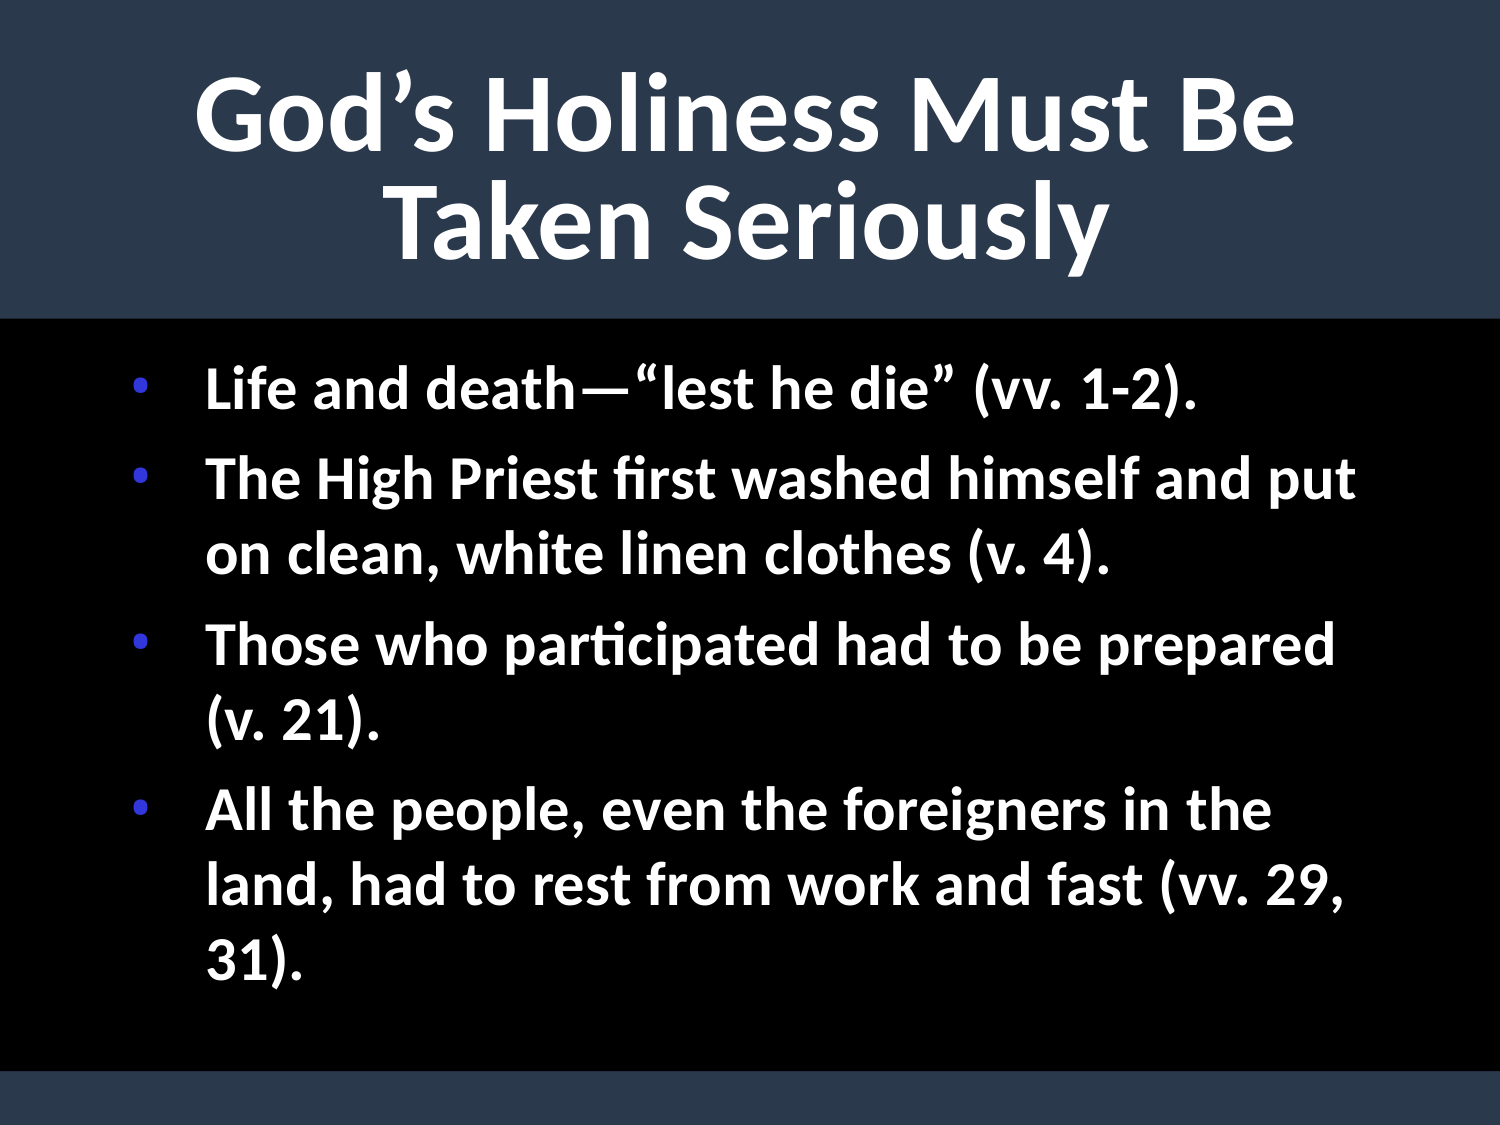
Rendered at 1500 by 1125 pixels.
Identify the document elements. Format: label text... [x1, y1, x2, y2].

text_box [0, 1072, 1500, 1125]
title God’s Holiness Must Be Taken Seriously [58, 28, 1437, 319]
text_box [0, 0, 1500, 318]
list Life and death—“lest he die” (vv. 1-2). The High Priest first washed himself and put on clean, white linen clothes (v. 4). Those who participated had to be prepared (v. 21). All the people, even the foreigners in the land, had to rest from work and fast (vv. 29, 31). [128, 346, 1362, 1029]
text_box [0, 318, 1500, 1072]
